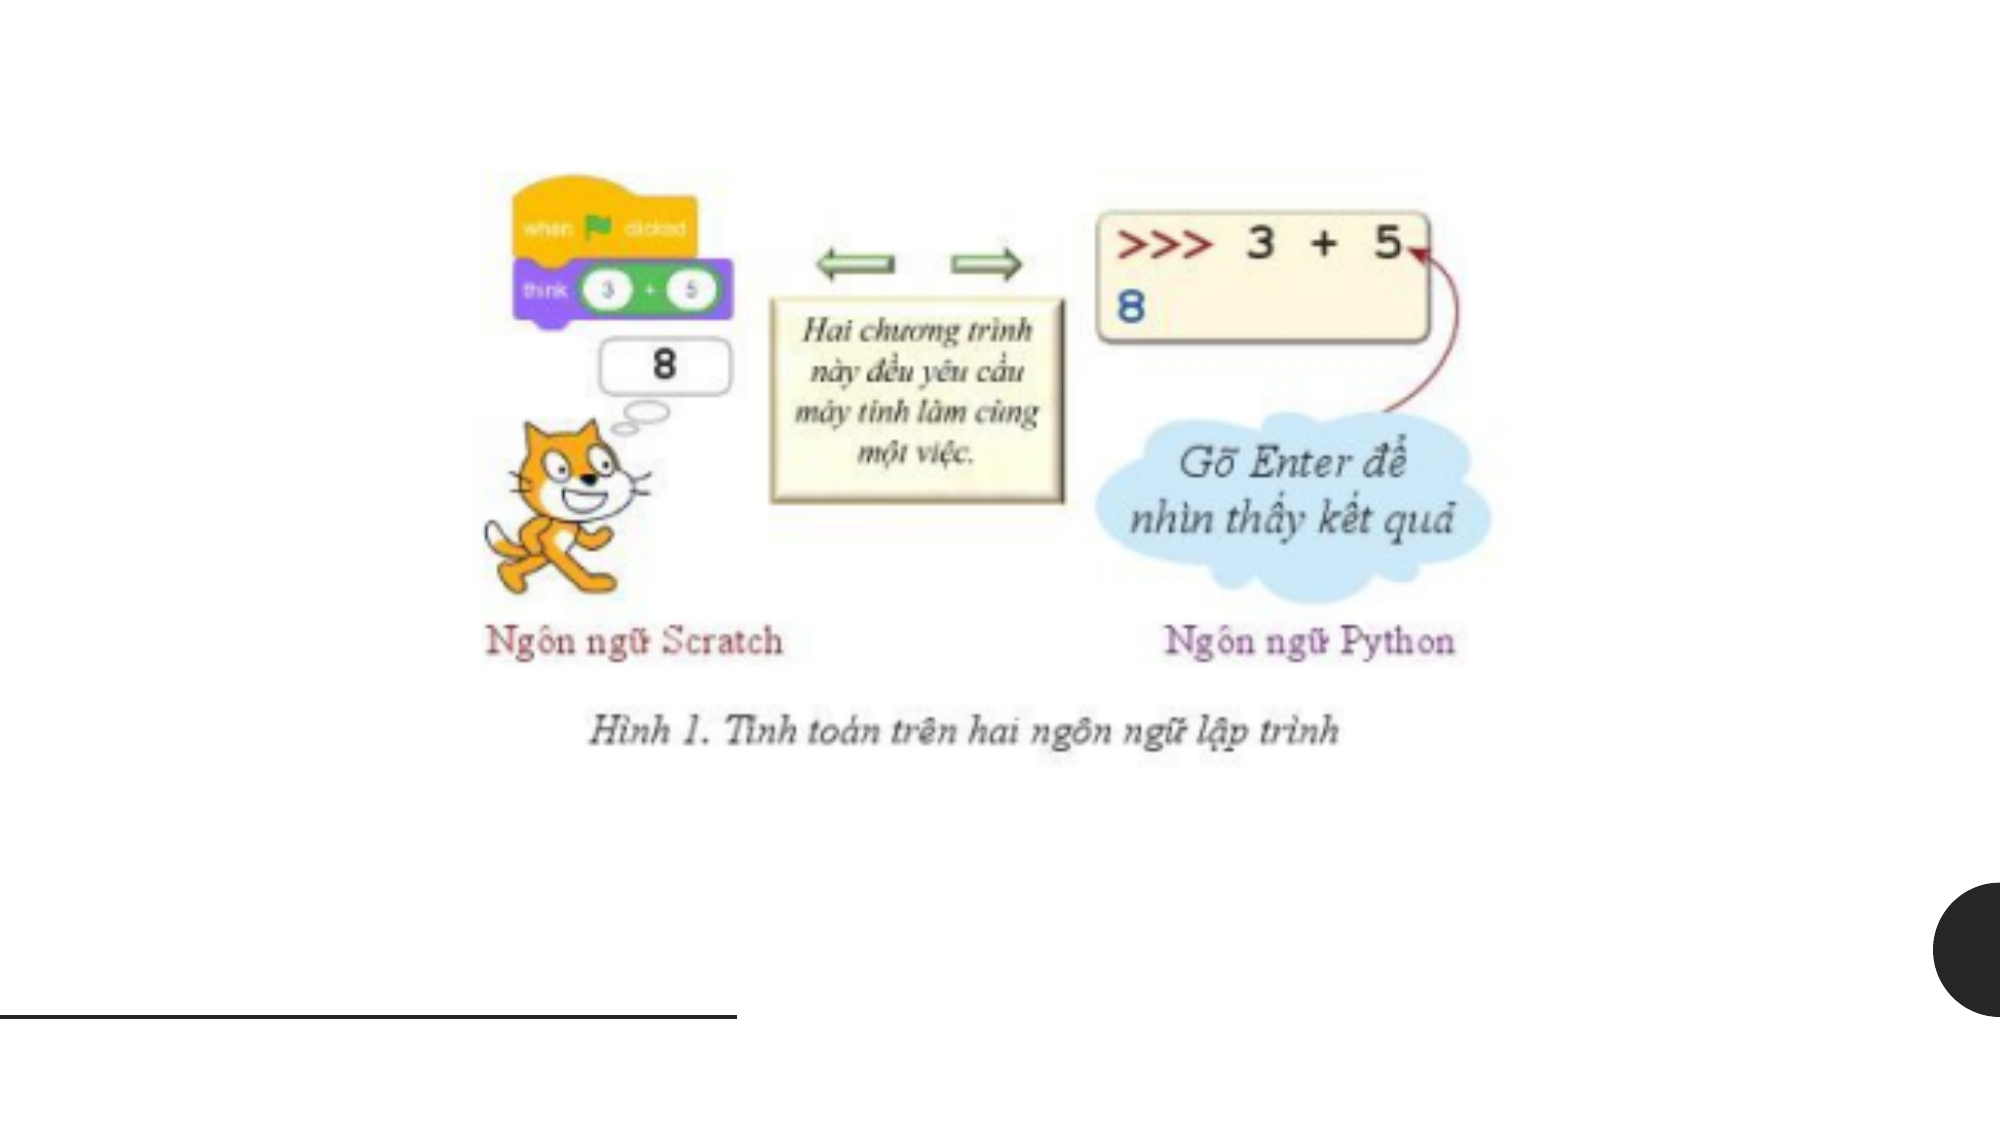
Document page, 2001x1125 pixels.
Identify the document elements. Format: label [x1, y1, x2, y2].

picture [473, 161, 1527, 793]
